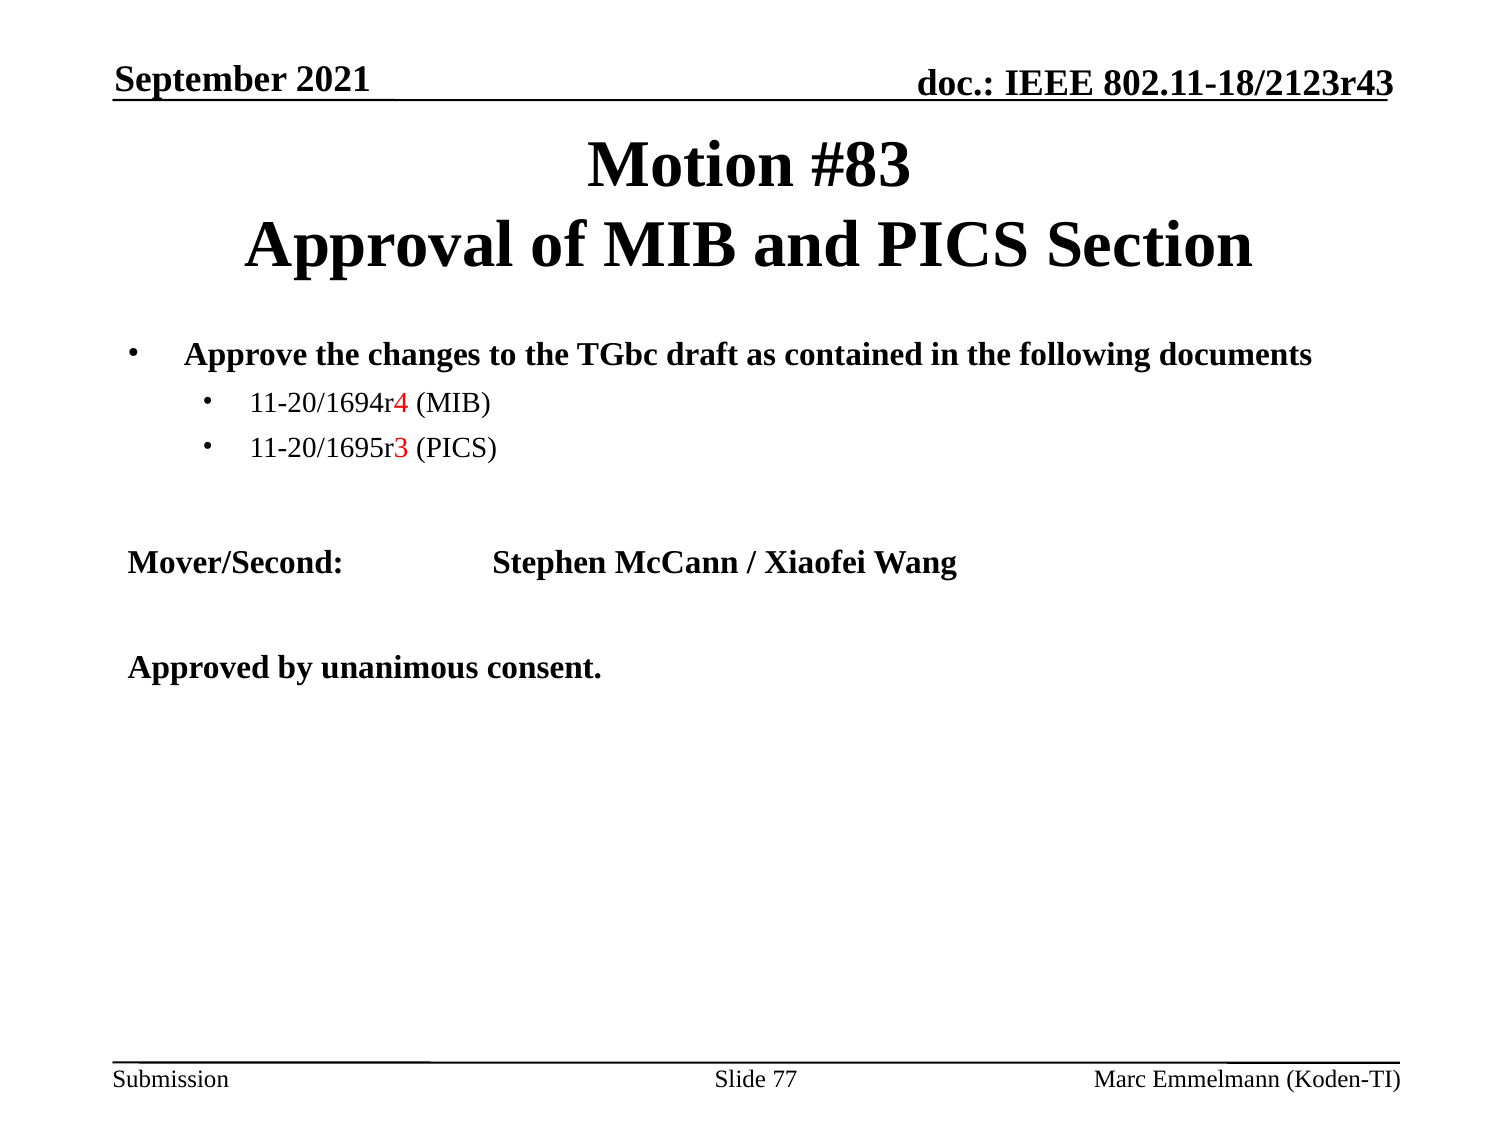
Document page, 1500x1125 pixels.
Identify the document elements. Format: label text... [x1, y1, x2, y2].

slide_number Slide 77 [712, 1061, 800, 1123]
footer Marc Emmelmann (Koden-TI) [878, 1061, 1402, 1093]
list Approve the changes to the TGbc draft as contained in the following documents 11-20/1694r4 (MIB) 11-20/1695r3 (PICS) Mover/Second: Stephen McCann / Xiaofei Wang Approved by unanimous consent. [112, 324, 1388, 1000]
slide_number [114, 54, 423, 100]
title Motion #83 Approval of MIB and PICS Section [112, 112, 1388, 288]
